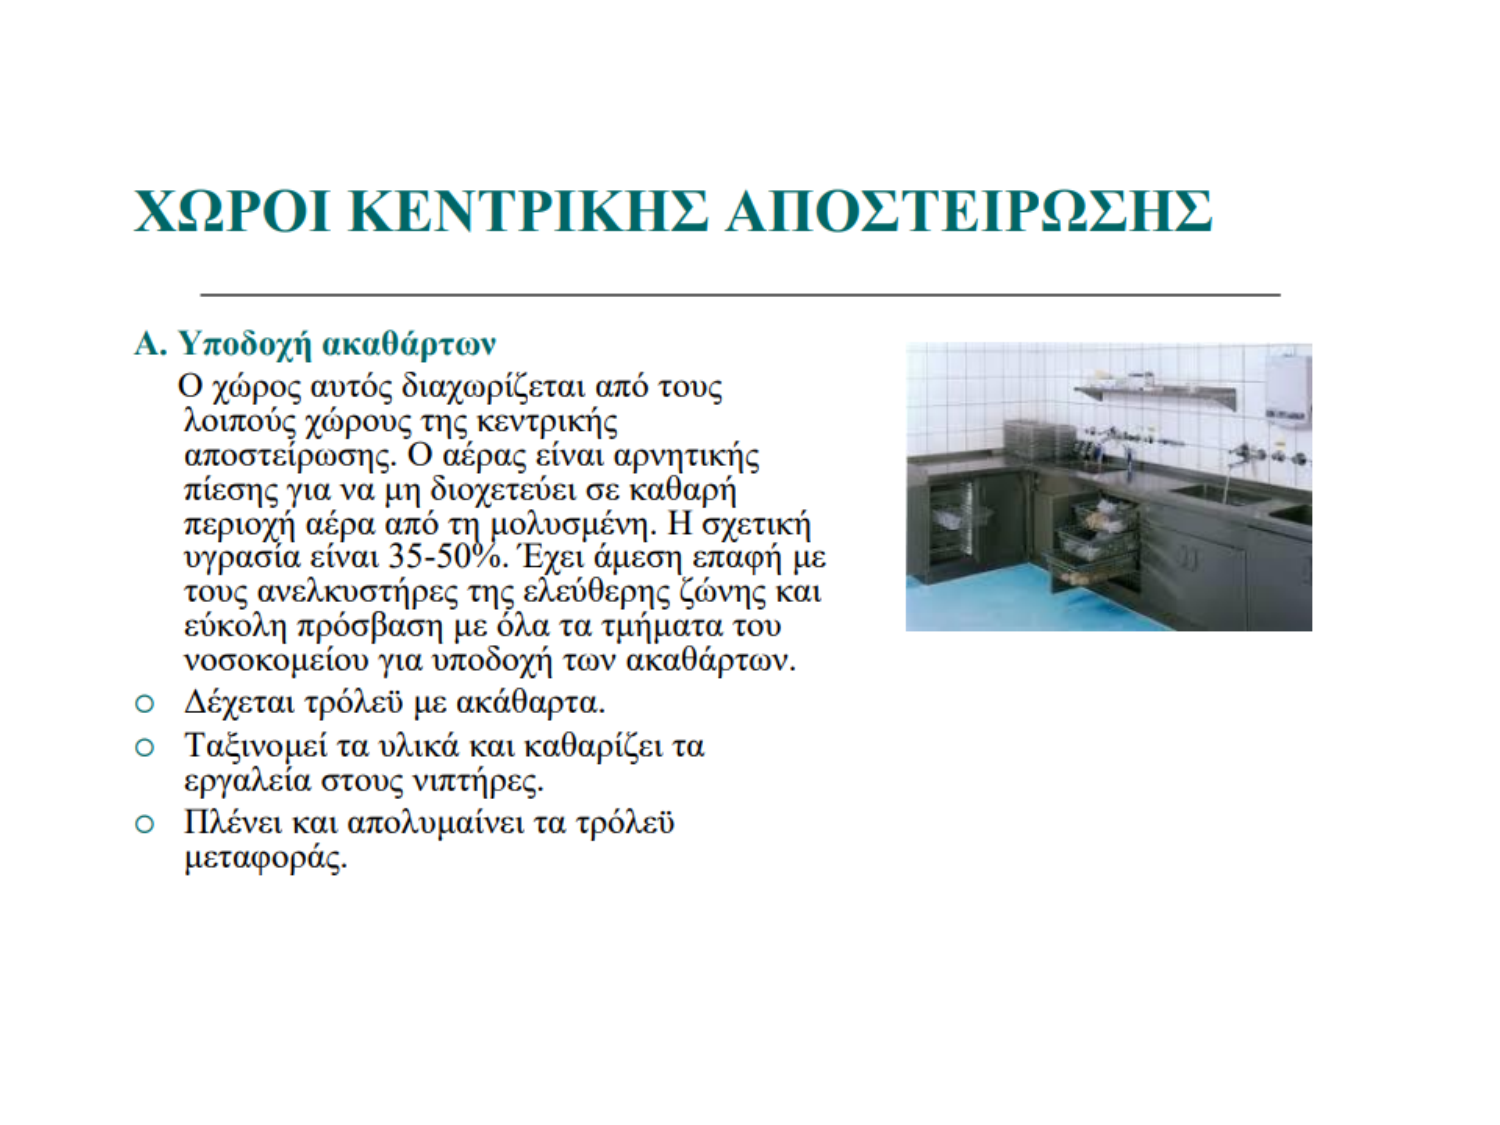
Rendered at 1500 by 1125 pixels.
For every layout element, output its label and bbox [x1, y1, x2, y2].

picture [128, 105, 1325, 1008]
